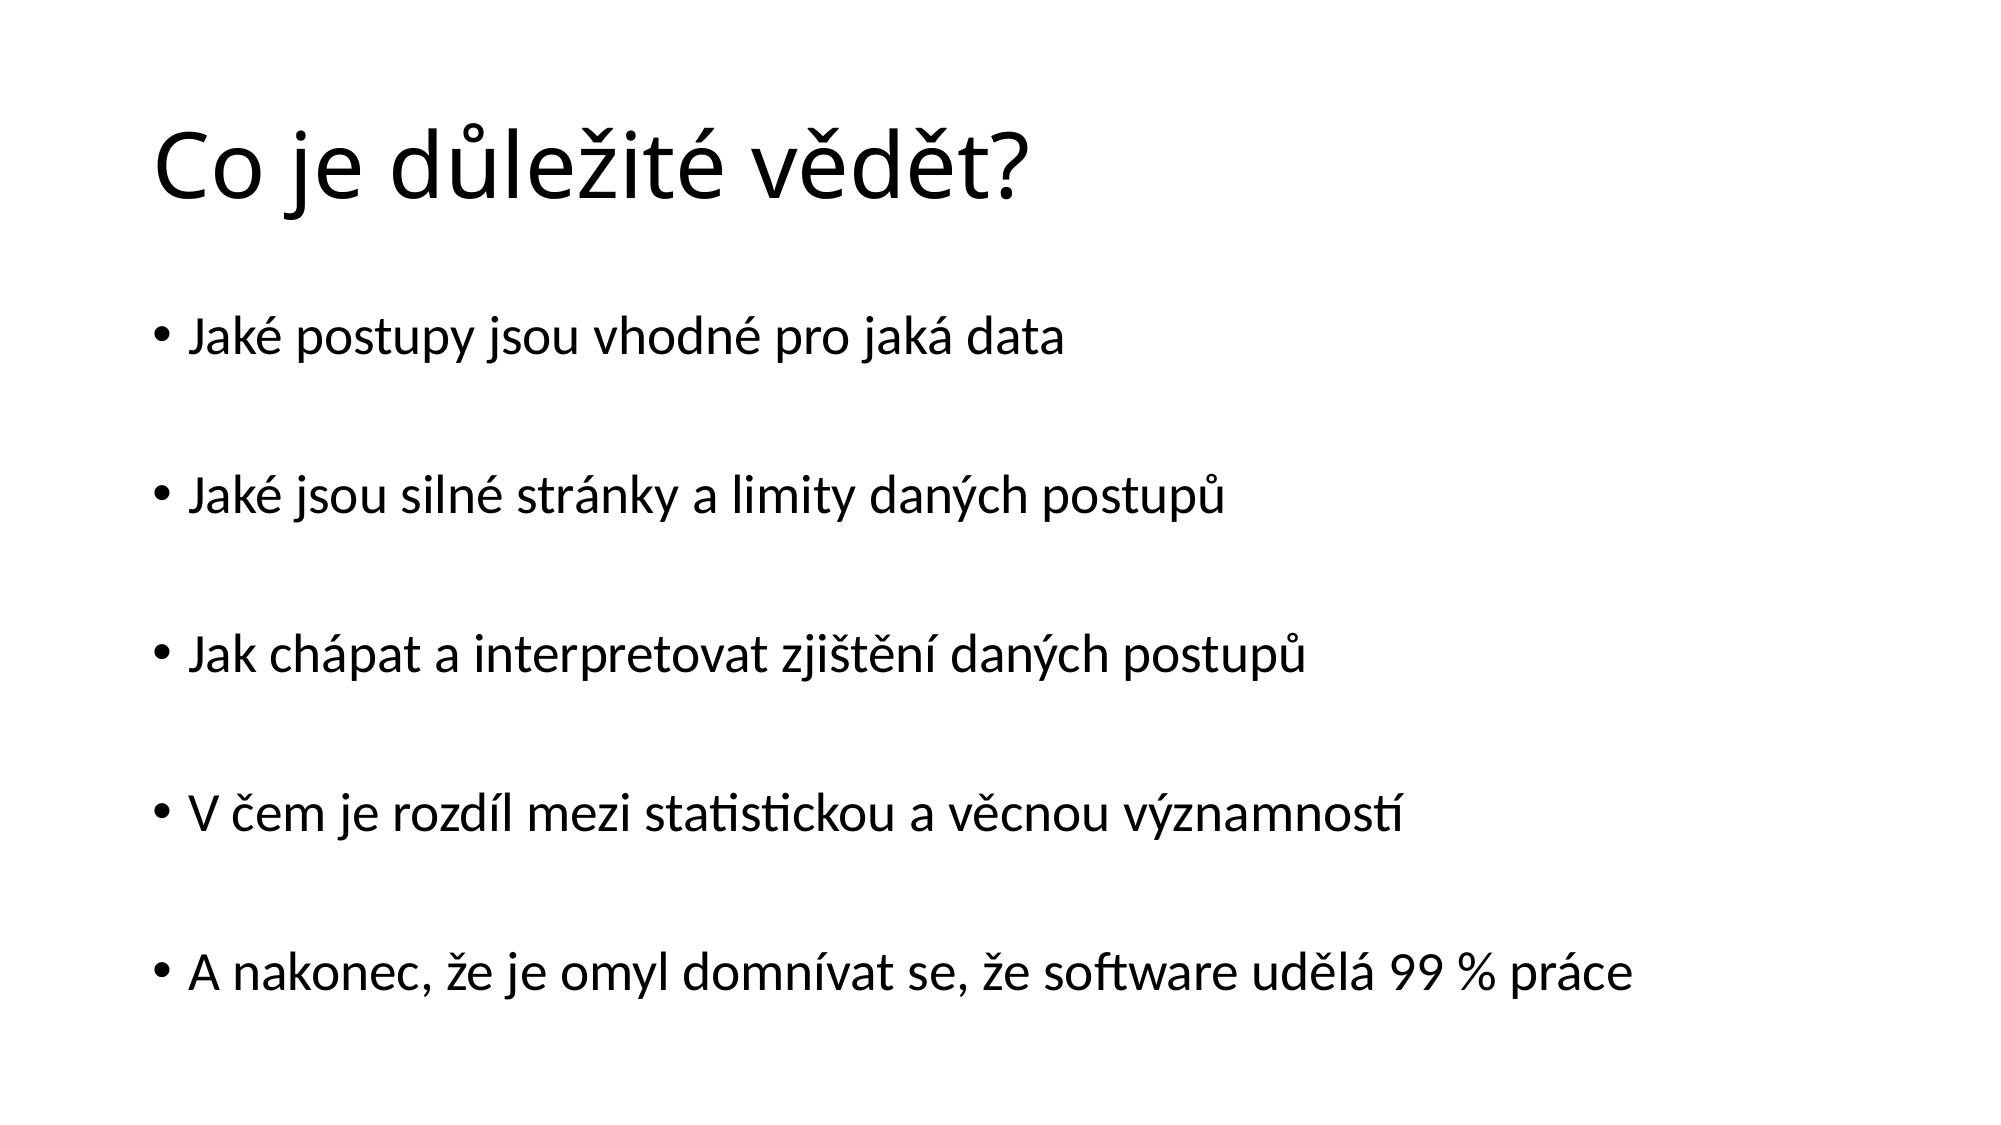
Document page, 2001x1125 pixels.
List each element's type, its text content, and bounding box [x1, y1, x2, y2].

list Jaké postupy jsou vhodné pro jaká data Jaké jsou silné stránky a limity daných postupů Jak chápat a interpretovat zjištění daných postupů V čem je rozdíl mezi statistickou a věcnou významností A nakonec, že je omyl domnívat se, že software udělá 99 % práce [137, 299, 1863, 1014]
title Co je důležité vědět? [137, 59, 1863, 278]
